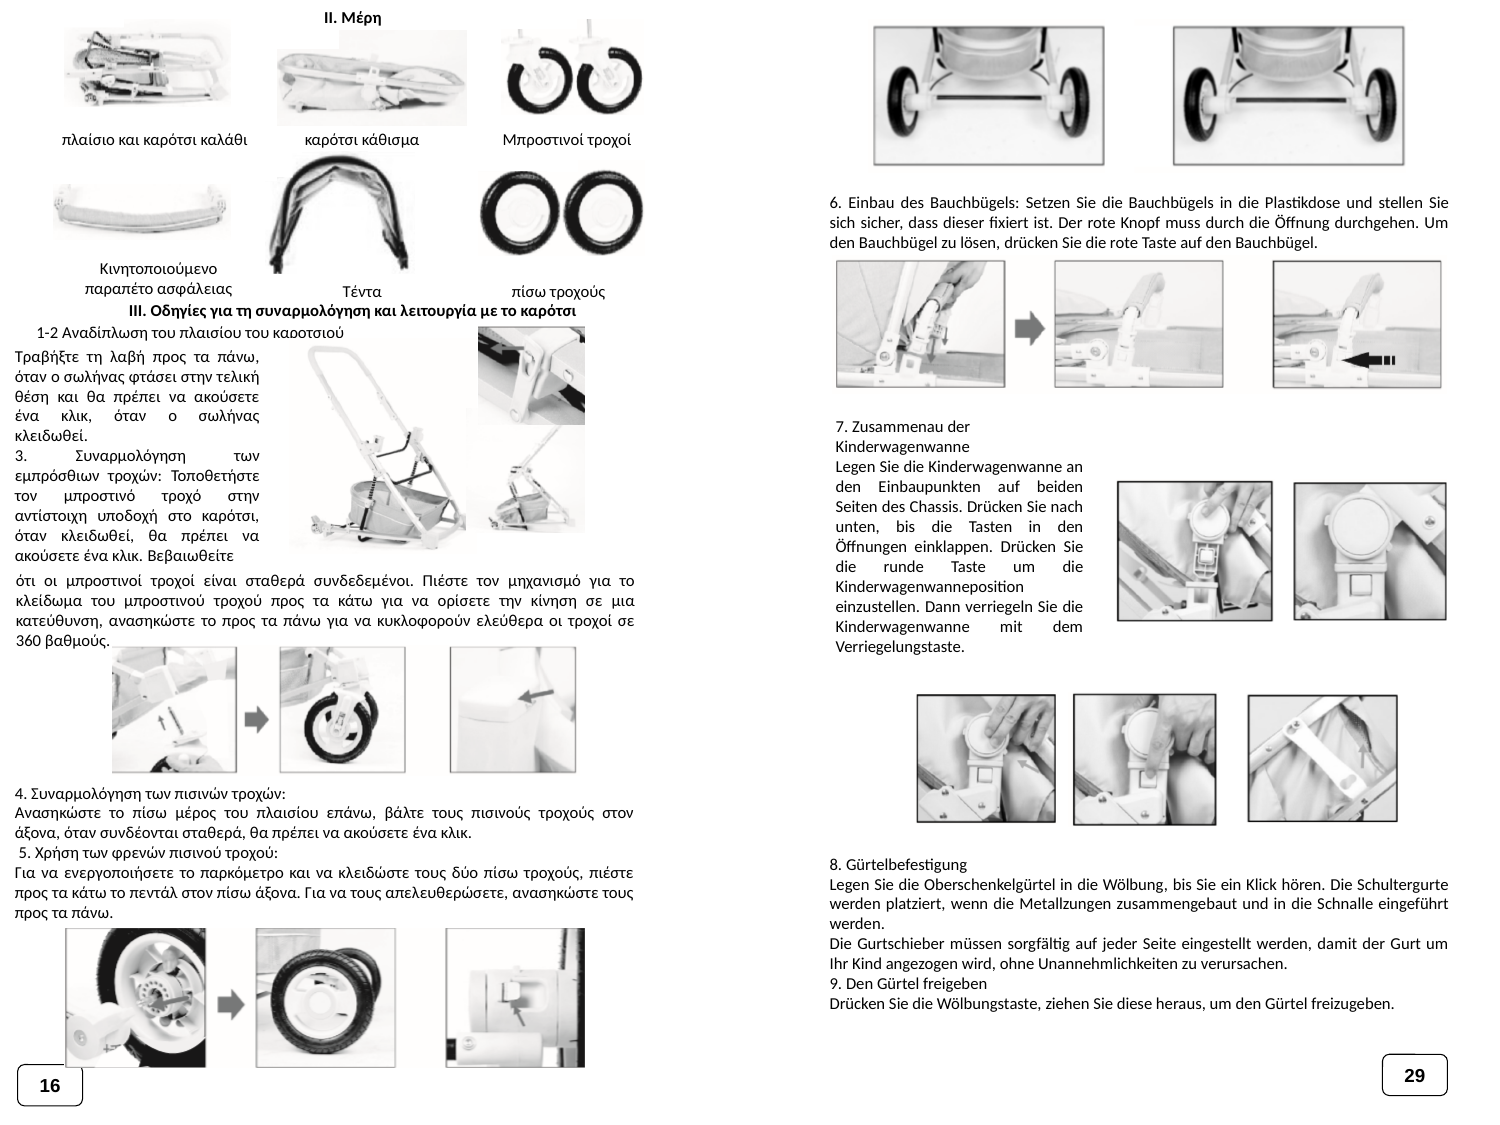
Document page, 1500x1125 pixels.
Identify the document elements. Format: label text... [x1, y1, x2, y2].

picture [478, 160, 645, 256]
text_box καρότσι κάθισμα [274, 131, 451, 157]
picture [501, 18, 644, 115]
picture [277, 30, 467, 126]
picture [1293, 479, 1448, 622]
text_box II. Μέρη [28, 0, 678, 35]
picture [64, 18, 231, 107]
text_box ότι οι μπροστινοί τροχοί είναι σταθερά συνδεδεμένοι. Πιέστε τον μηχανισμό για το κλείδωμα του μπροστινού τροχού προς τα κάτω για να ορίσετε την κίνηση σε μια κατεύθυνση, ανασηκώστε το προς τα πάνω για να κυκλοφορούν ελεύθερα οι τροχοί σε 360 βαθμούς. [1, 562, 651, 657]
picture [867, 18, 1413, 173]
text_box Τέντα [262, 273, 462, 309]
picture [1115, 479, 1275, 622]
picture [52, 184, 231, 240]
text_box III. Οδηγίες για τη συναρμολόγηση και λειτουργία με το καρότσι [28, 292, 678, 328]
picture [1068, 692, 1219, 827]
picture [288, 326, 585, 555]
text_box Κινητοποιούμενο παραπέτο ασφάλειας [56, 250, 261, 306]
text_box Τραβήξτε τη λαβή προς τα πάνω, όταν ο σωλήνας φτάσει στην τελική θέση και θα πρέπει να ακούσετε ένα κλικ, όταν ο σωλήνας κλειδωθεί. 3. Συναρμολόγηση των εμπρόσθιων τροχών: Τοποθετήστε τον μπροστινό τροχό στην αντίστοιχη υποδοχή στο καρότσι, όταν κλειδωθεί, θα πρέπει να ακούσετε ένα κλικ. Βεβαιωθείτε [0, 338, 275, 573]
text_box 16 [17, 1064, 83, 1106]
text_box 1-2 Αναδίπλωση του πλαισίου του καροτσιού [17, 314, 475, 350]
text_box 6. Einbau des Bauchbügels: Setzen Sie die Bauchbügels in die Plastikdose und stellen Sie sich sicher, dass dieser fixiert ist. Der rote Knopf muss durch die Öffnung durchgehen. Um den Bauchbügel zu lösen, drücken Sie die rote Taste auf den Bauchbügel. [814, 184, 1465, 260]
picture [832, 255, 1447, 394]
picture [1245, 692, 1400, 823]
text_box 29 [1382, 1054, 1448, 1096]
picture [111, 644, 580, 776]
text_box 8. Gürtelbefestigung Legen Sie die Oberschenkelgürtel in die Wölbung, bis Sie ein Klick hören. Die Schultergurte werden platziert, wenn die Metallzungen zusammengebaut und in die Schnalle eingeführt werden. Die Gurtschieber müssen sorgfältig auf jeder Seite eingestellt werden, damit der Gurt um Ihr Kind angezogen wird, ohne Unannehmlichkeiten zu verursachen. 9. Den Gürtel freigeben Drücken Sie die Wölbungstaste, ziehen Sie diese heraus, um den Gürtel freizugeben. [814, 845, 1465, 1021]
text_box πλαίσιο και καρότσι καλάθι [47, 121, 263, 157]
picture [265, 148, 416, 282]
picture [64, 928, 585, 1069]
text_box 4. Συναρμολόγηση των πισινών τροχών: Ανασηκώστε το πίσω μέρος του πλαισίου επάνω, βάλτε τους πισινούς τροχούς στον άξονα, όταν συνδέονται σταθερά, θα πρέπει να ακούσετε ένα κλικ. 5. Χρήση των φρενών πισινού τροχού: Για να ενεργοποιήσετε το παρκόμετρο και να κλειδώστε τους δύο πίσω τροχούς, πιέστε προς τα κάτω το πεντάλ στον πίσω άξονα. Για να τους απελευθερώσετε, ανασηκώστε τους προς τα πάνω. [0, 775, 650, 930]
text_box πίσω τροχούς [497, 273, 638, 292]
text_box Μπροστινοί τροχοί [485, 121, 650, 157]
picture [915, 692, 1058, 825]
text_box 7. Zusammenau der Kinderwagenwanne Legen Sie die Kinderwagenwanne an den Einbaupunkten auf beiden Seiten des Chassis. Drücken Sie nach unten, bis die Tasten in den Öffnungen einklappen. Drücken Sie die runde Taste um die Kinderwagenwanneposition einzustellen. Dann verriegeln Sie die Kinderwagenwanne mit dem Verriegelungstaste. [820, 408, 1099, 664]
